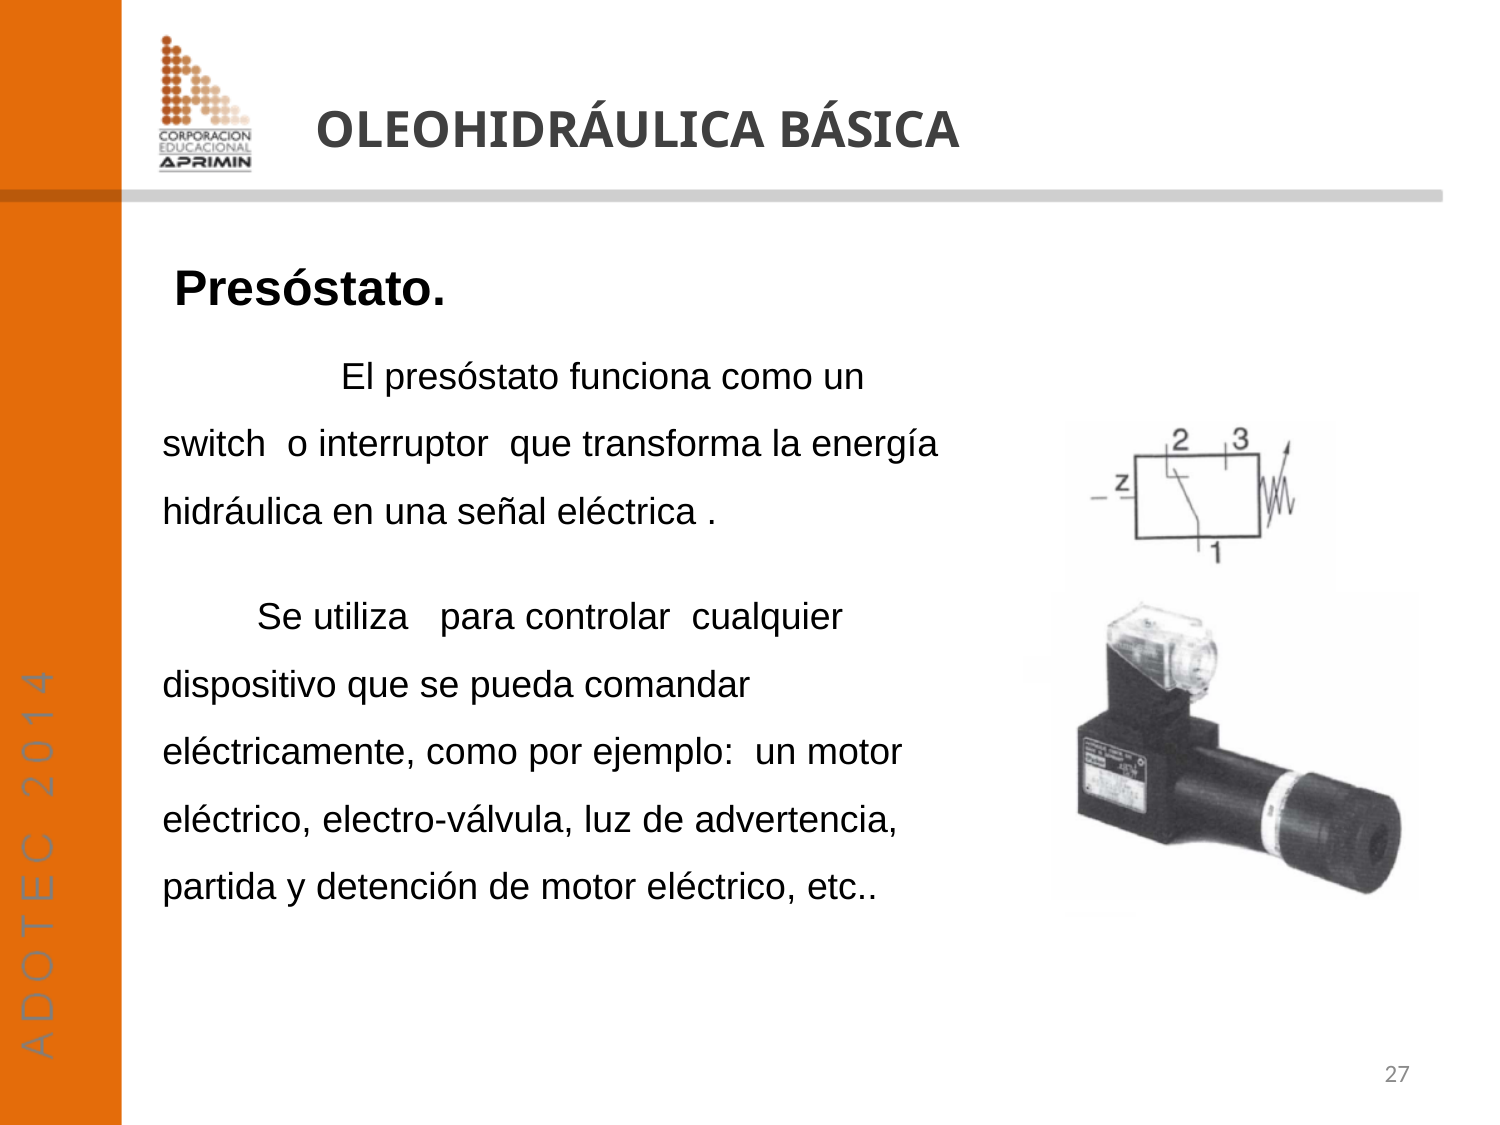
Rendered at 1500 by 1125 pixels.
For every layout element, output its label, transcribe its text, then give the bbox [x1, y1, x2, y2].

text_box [1023, 420, 1448, 918]
text_box Presóstato. [159, 239, 1115, 323]
text_box El presóstato funciona como un switch o interruptor que transforma la energía hidráulica en una señal eléctrica . [147, 321, 987, 540]
text_box Se utiliza para controlar cualquier dispositivo que se pueda comandar eléctricamente, como por ejemplo: un motor eléctrico, electro-válvula, luz de advertencia, partida y detención de motor eléctrico, etc.. [147, 562, 987, 1012]
text_box OLEOHIDRÁULICA BÁSICA [301, 89, 1211, 165]
picture [0, 0, 1500, 1125]
slide_number 27 [1074, 1042, 1425, 1103]
